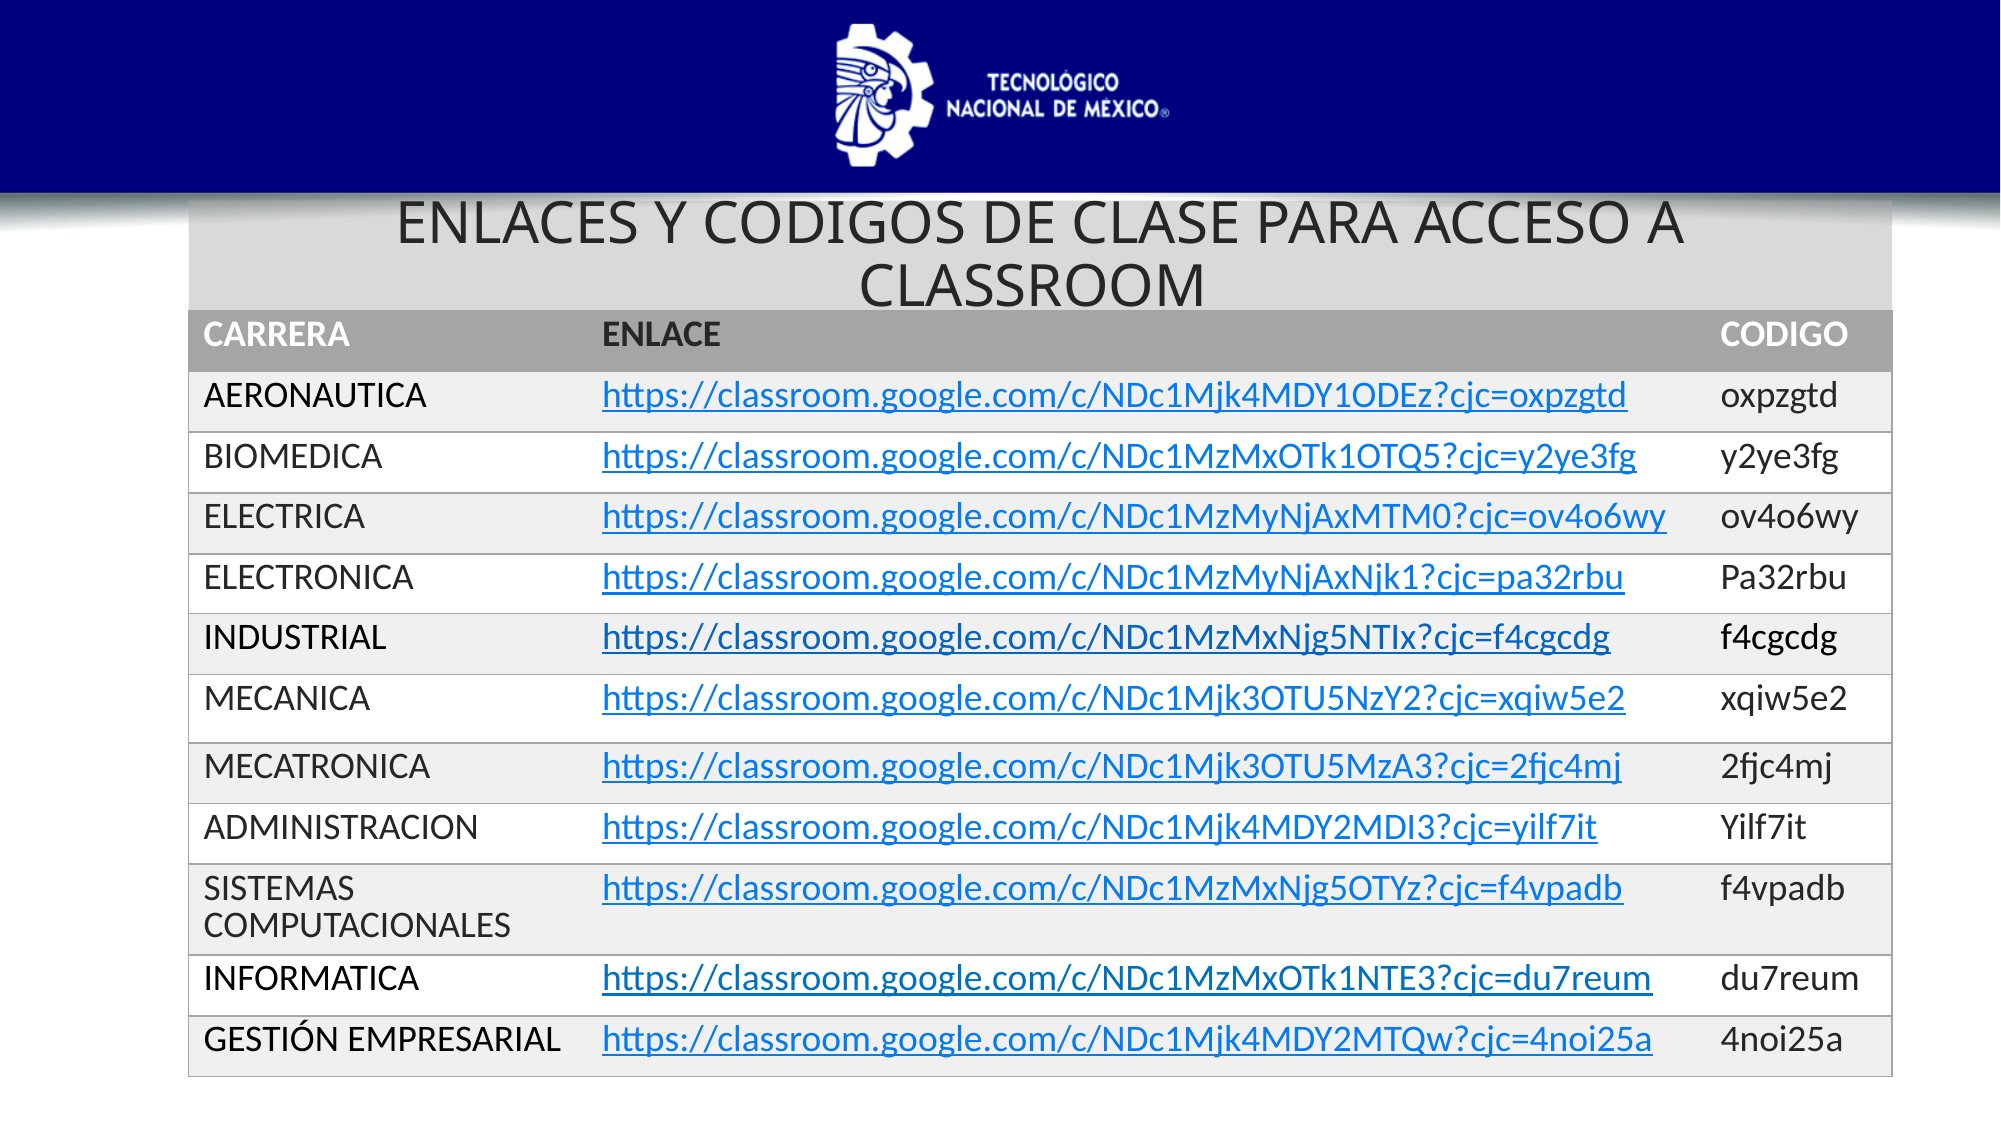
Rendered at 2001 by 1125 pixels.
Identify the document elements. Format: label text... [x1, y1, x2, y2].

table_cell ELECTRICA [189, 494, 587, 553]
text_box ENLACES Y CODIGOS DE CLASE PARA ACCESO A CLASSROOM [188, 200, 1893, 310]
table_cell Pa32rbu [1706, 555, 1891, 613]
table_cell https://classroom.google.com/c/NDc1MzMyNjAxNjk1?cjc=pa32rbu [587, 555, 1706, 613]
table_cell f4cgcdg [1706, 614, 1891, 674]
table_cell https://classroom.google.com/c/NDc1Mjk3OTU5MzA3?cjc=2fjc4mj [587, 744, 1706, 803]
table_cell https://classroom.google.com/c/NDc1MzMxOTk1OTQ5?cjc=y2ye3fg [587, 433, 1706, 492]
table_header CODIGO [1706, 312, 1891, 371]
table_cell MECANICA [189, 675, 587, 742]
table_cell https://classroom.google.com/c/NDc1MzMxNjg5NTIx?cjc=f4cgcdg [587, 614, 1706, 674]
table_cell GESTIÓN EMPRESARIAL [189, 1017, 587, 1076]
table_cell https://classroom.google.com/c/NDc1Mjk3OTU5NzY2?cjc=xqiw5e2 [587, 675, 1706, 742]
table_cell ELECTRONICA [189, 555, 587, 613]
table_cell INDUSTRIAL [189, 614, 587, 674]
table_cell MECATRONICA [189, 744, 587, 803]
table_cell oxpzgtd [1706, 372, 1891, 431]
table_header ENLACE [587, 312, 1706, 371]
table_cell https://classroom.google.com/c/NDc1Mjk4MDY1ODEz?cjc=oxpzgtd [587, 372, 1706, 431]
table_cell AERONAUTICA [189, 372, 587, 431]
table_cell BIOMEDICA [189, 433, 587, 492]
table_cell SISTEMAS COMPUTACIONALES [189, 865, 587, 954]
table_cell https://classroom.google.com/c/NDc1MzMyNjAxMTM0?cjc=ov4o6wy [587, 494, 1706, 553]
table_cell INFORMATICA [189, 956, 587, 1015]
table_cell https://classroom.google.com/c/NDc1Mjk4MDY2MTQw?cjc=4noi25a [587, 1017, 1706, 1076]
table_cell ov4o6wy [1706, 494, 1891, 553]
table_cell xqiw5e2 [1706, 675, 1891, 742]
table_cell y2ye3fg [1706, 433, 1891, 492]
table_cell du7reum [1706, 956, 1891, 1015]
table_cell https://classroom.google.com/c/NDc1MzMxOTk1NTE3?cjc=du7reum [587, 956, 1706, 1015]
table_cell https://classroom.google.com/c/NDc1MzMxNjg5OTYz?cjc=f4vpadb [587, 865, 1706, 954]
table_cell https://classroom.google.com/c/NDc1Mjk4MDY2MDI3?cjc=yilf7it [587, 804, 1706, 863]
table_cell ADMINISTRACION [189, 804, 587, 863]
table_cell 2fjc4mj [1706, 744, 1891, 803]
table_header CARRERA [189, 312, 587, 371]
table_cell f4vpadb [1706, 865, 1891, 954]
table_cell 4noi25a [1706, 1017, 1891, 1076]
picture [0, 0, 2001, 1125]
table_cell Yilf7it [1706, 804, 1891, 863]
